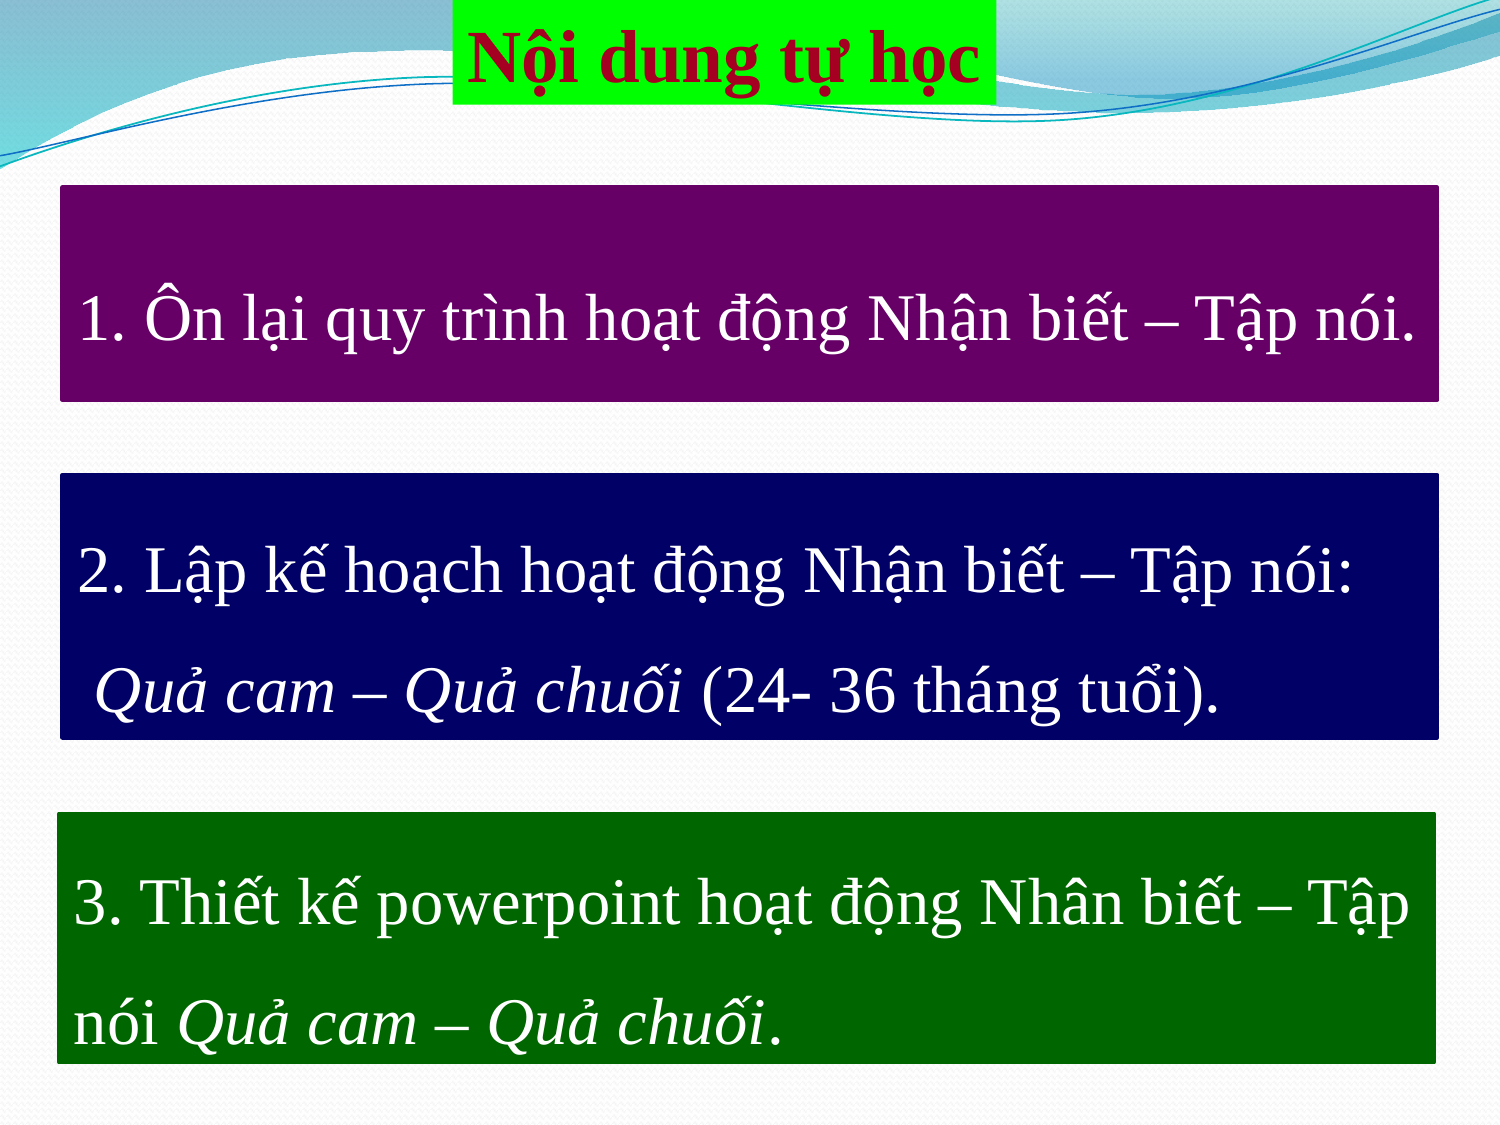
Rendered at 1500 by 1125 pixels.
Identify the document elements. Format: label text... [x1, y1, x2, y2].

text_box 2. Lập kế hoạch hoạt động Nhận biết – Tập nói: Quả cam – Quả chuối (24- 36 tháng tuổi). [60, 473, 1439, 740]
text_box Nội dung tự học [452, 0, 997, 105]
text_box 1. Ôn lại quy trình hoạt động Nhận biết – Tập nói. [60, 185, 1439, 402]
text_box 3. Thiết kế powerpoint hoạt động Nhân biết – Tập nói Quả cam – Quả chuối. [57, 812, 1436, 1064]
